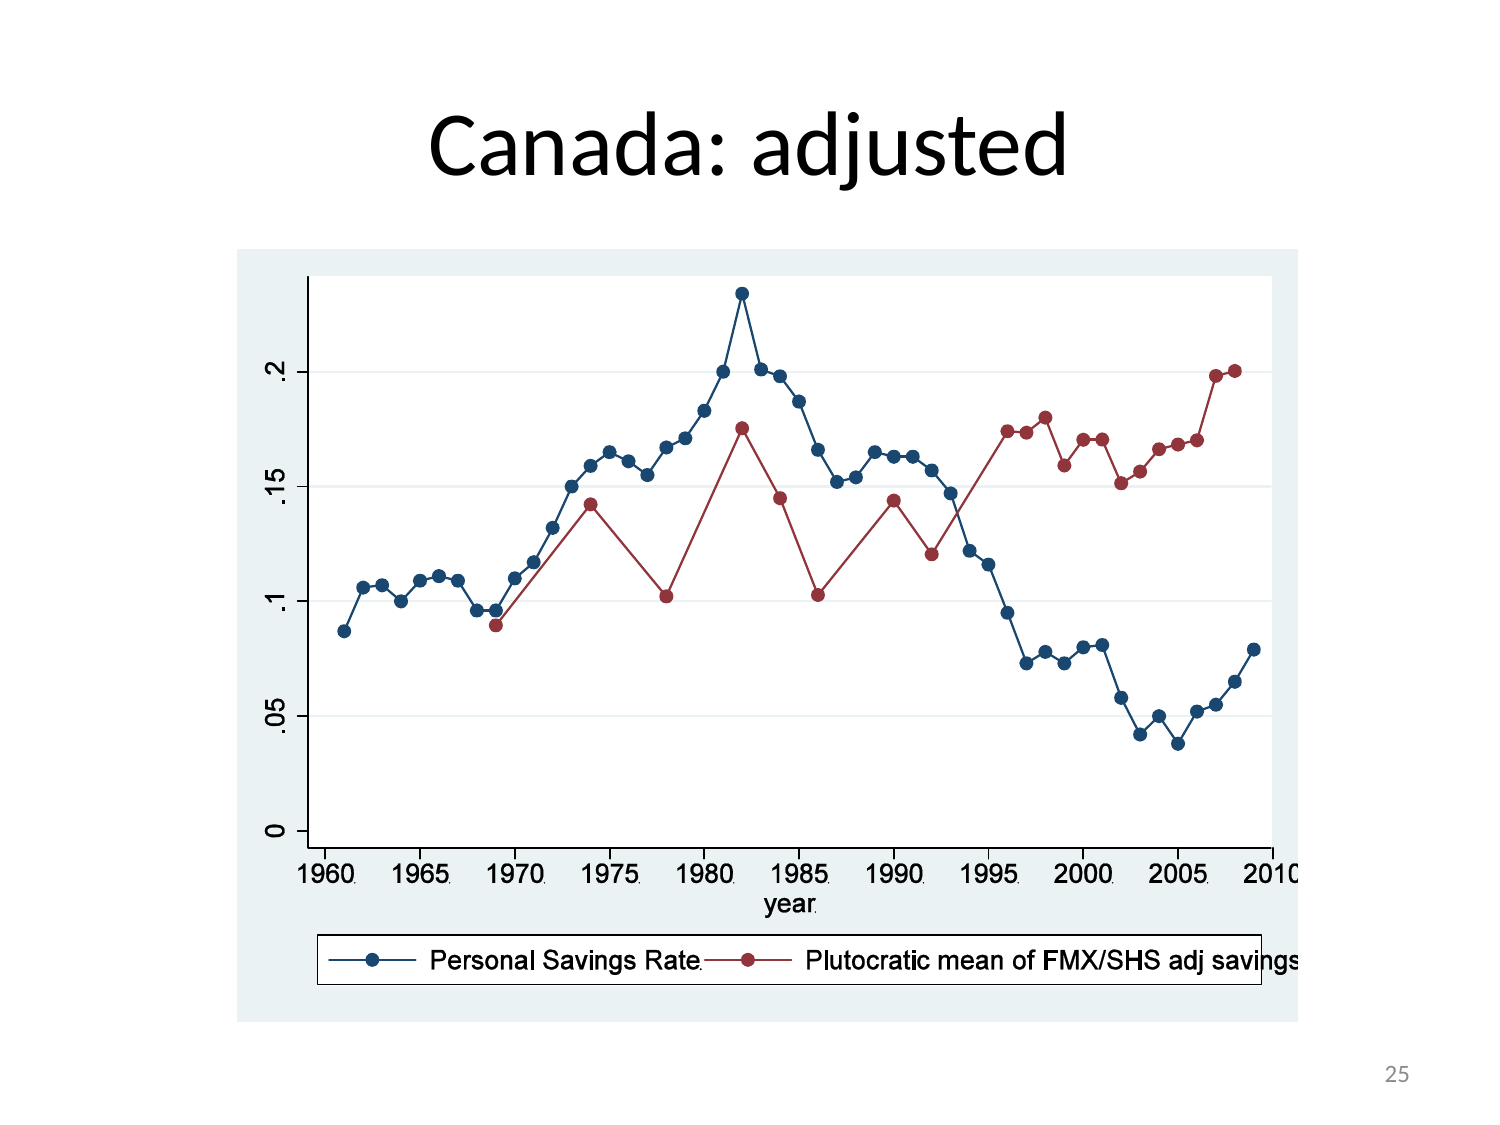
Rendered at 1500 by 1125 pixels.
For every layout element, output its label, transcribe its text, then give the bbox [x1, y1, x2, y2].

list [237, 249, 1299, 1022]
slide_number 25 [1074, 1042, 1425, 1103]
title Canada: adjusted [74, 44, 1426, 233]
